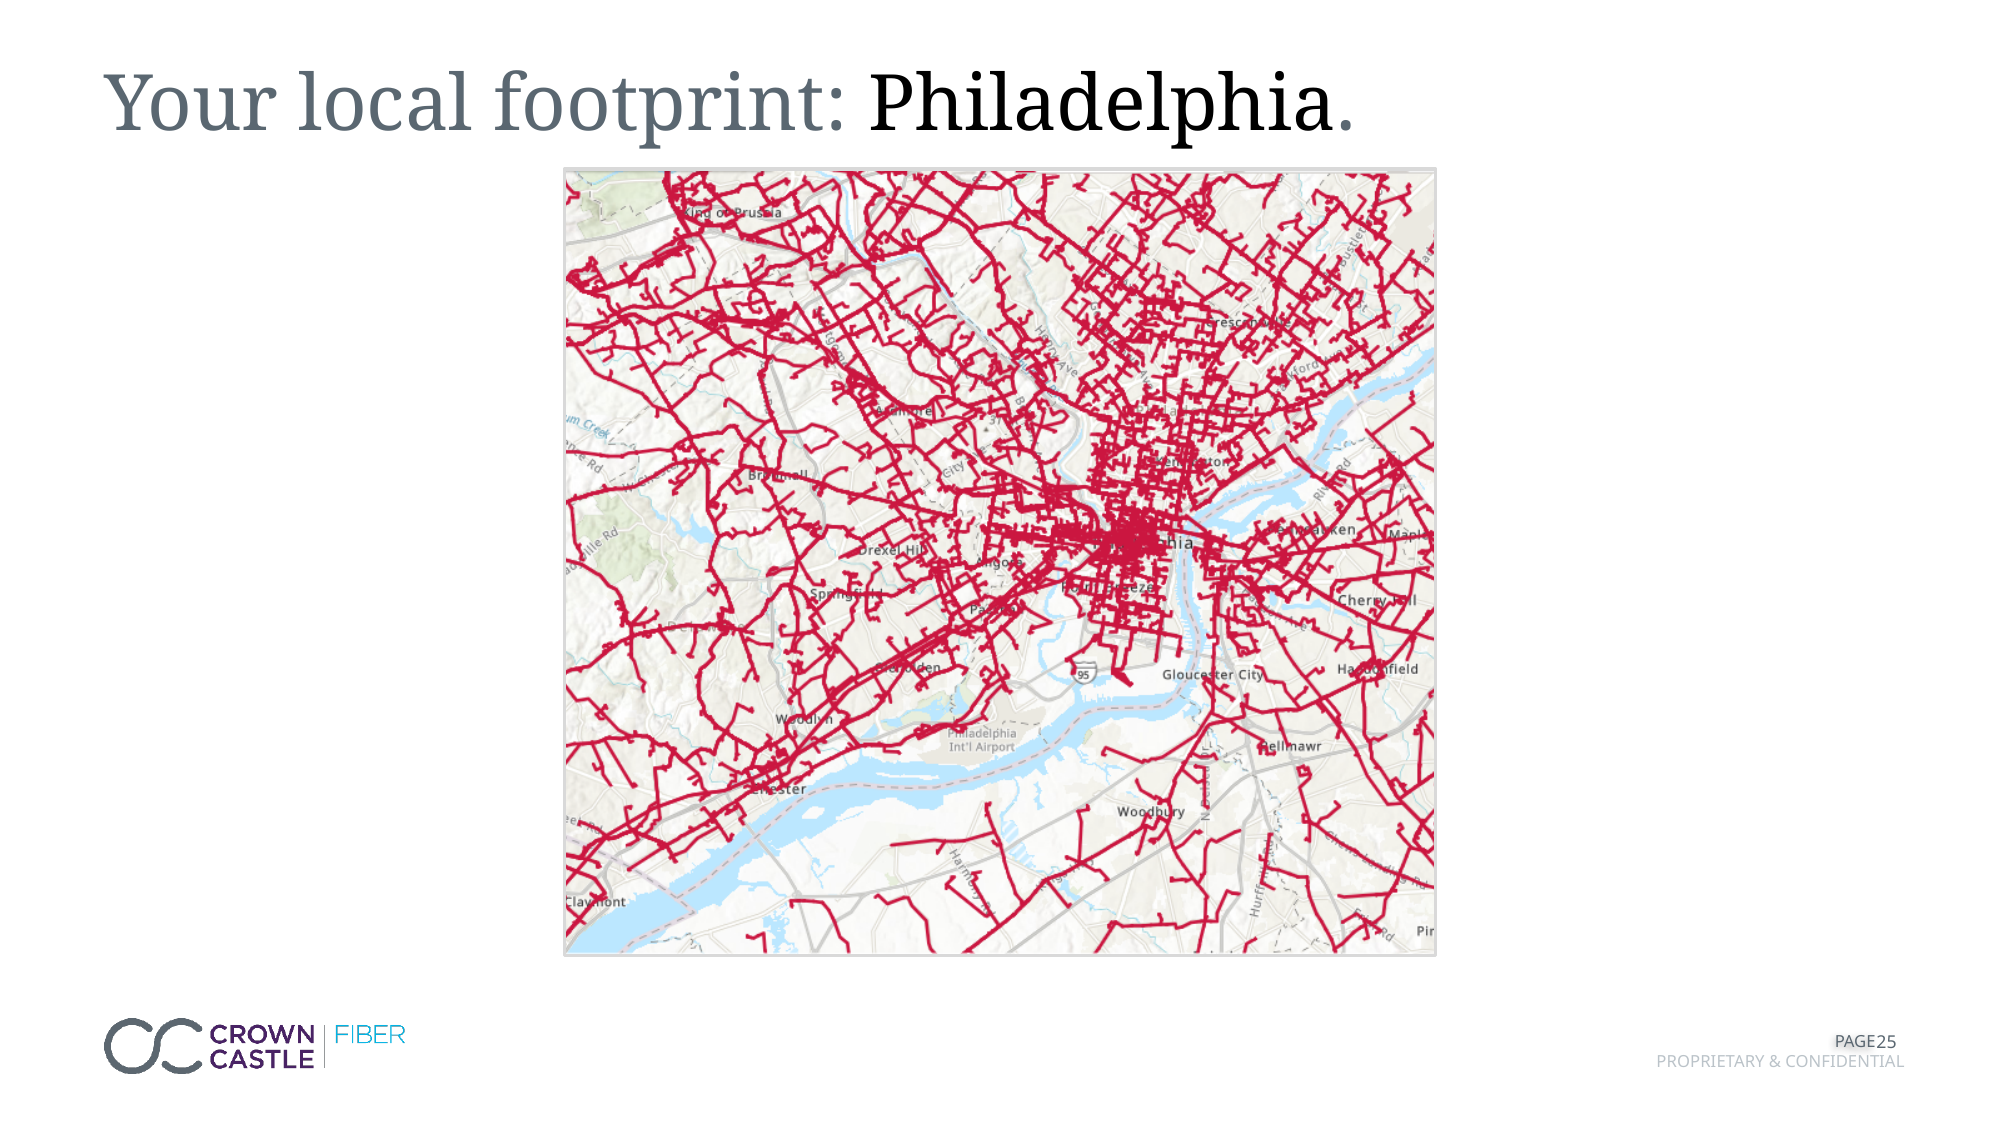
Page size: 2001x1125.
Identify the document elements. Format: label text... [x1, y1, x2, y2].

list Your local footprint: Philadelphia. [104, 45, 1858, 249]
picture [104, 1018, 405, 1074]
picture [565, 170, 1435, 954]
